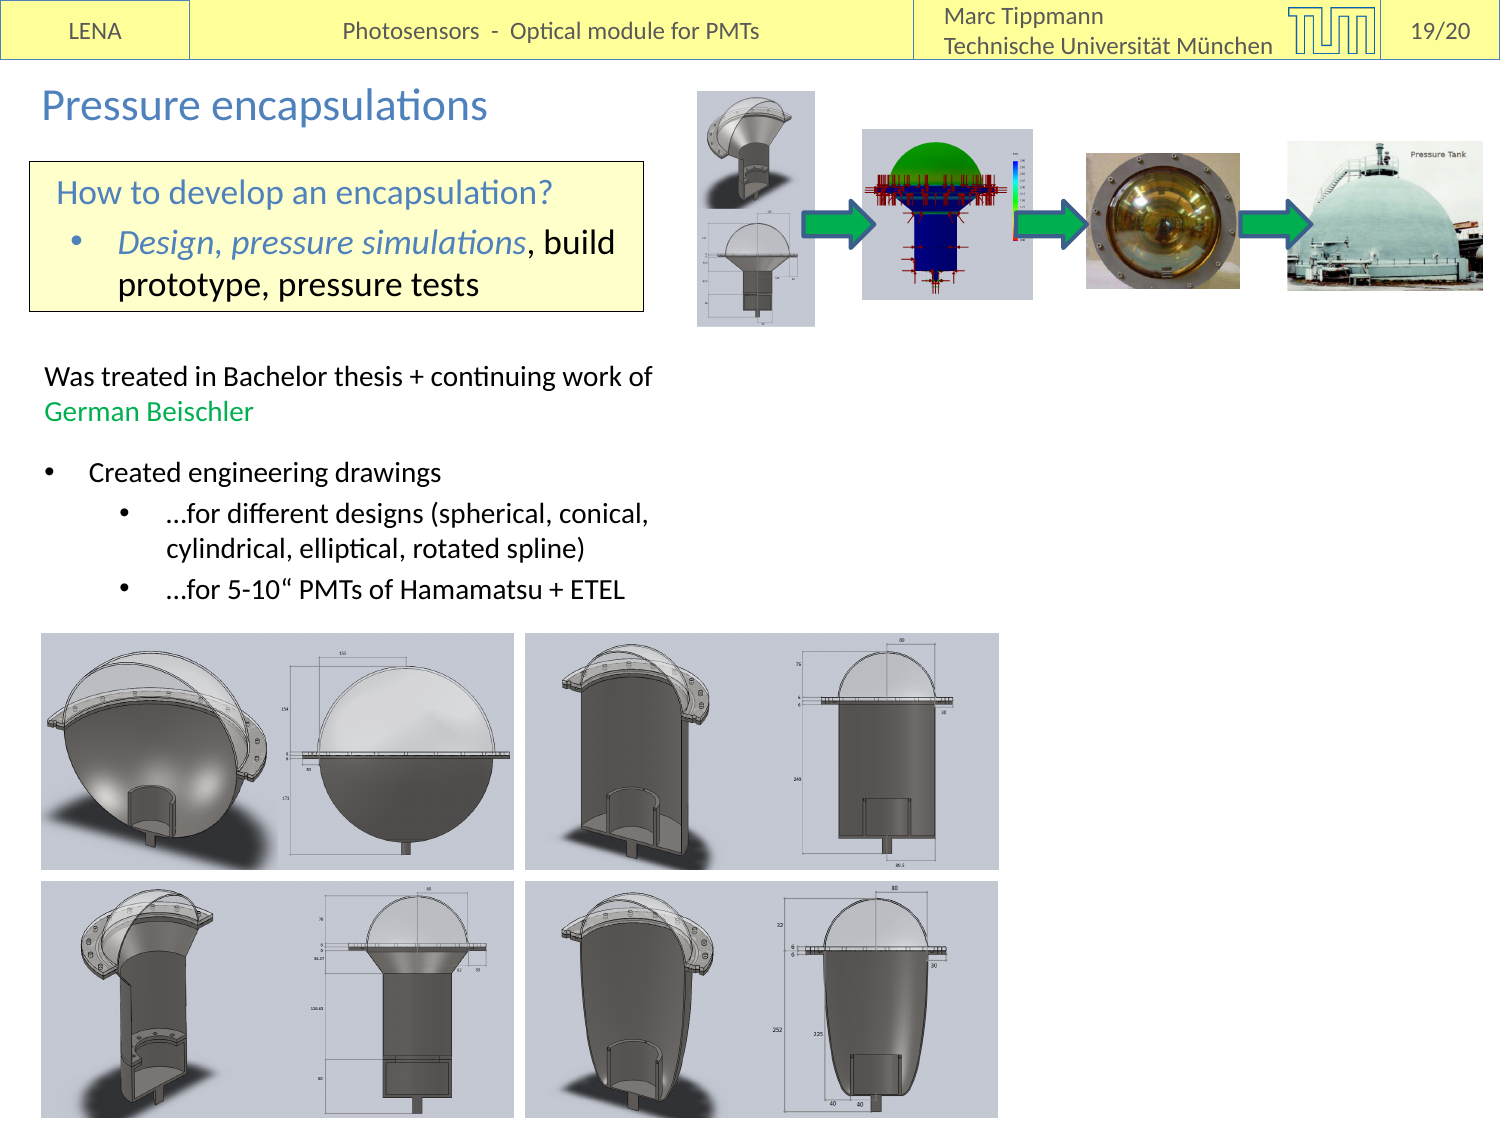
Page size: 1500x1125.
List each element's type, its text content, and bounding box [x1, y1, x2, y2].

text_box 19/20 [1380, 0, 1500, 60]
picture [525, 633, 999, 870]
list Was treated in Bachelor thesis + continuing work of German Beischler Created engineering drawings …for different designs (spherical, conical, cylindrical, elliptical, rotated spline) …for 5-10“ PMTs of Hamamatsu + ETEL [29, 349, 750, 1125]
picture [862, 129, 1033, 300]
picture [40, 881, 514, 1118]
picture [696, 91, 815, 327]
picture [525, 881, 999, 1118]
text_box Photosensors - Optical module for PMTs [189, 0, 914, 60]
text_box Marc Tippmann Technische Universität München [914, 0, 1380, 60]
picture [1086, 153, 1241, 290]
picture [1287, 141, 1483, 291]
text_box How to develop an encapsulation? Design, pressure simulations, build prototype, pressure tests [29, 161, 644, 312]
picture [40, 633, 514, 870]
picture [1288, 7, 1375, 54]
footer LENA [0, 0, 189, 60]
text_box [1245, 210, 1282, 239]
title Pressure encapsulations [0, 66, 644, 138]
text_box [818, 198, 857, 250]
text_box [1037, 198, 1081, 250]
